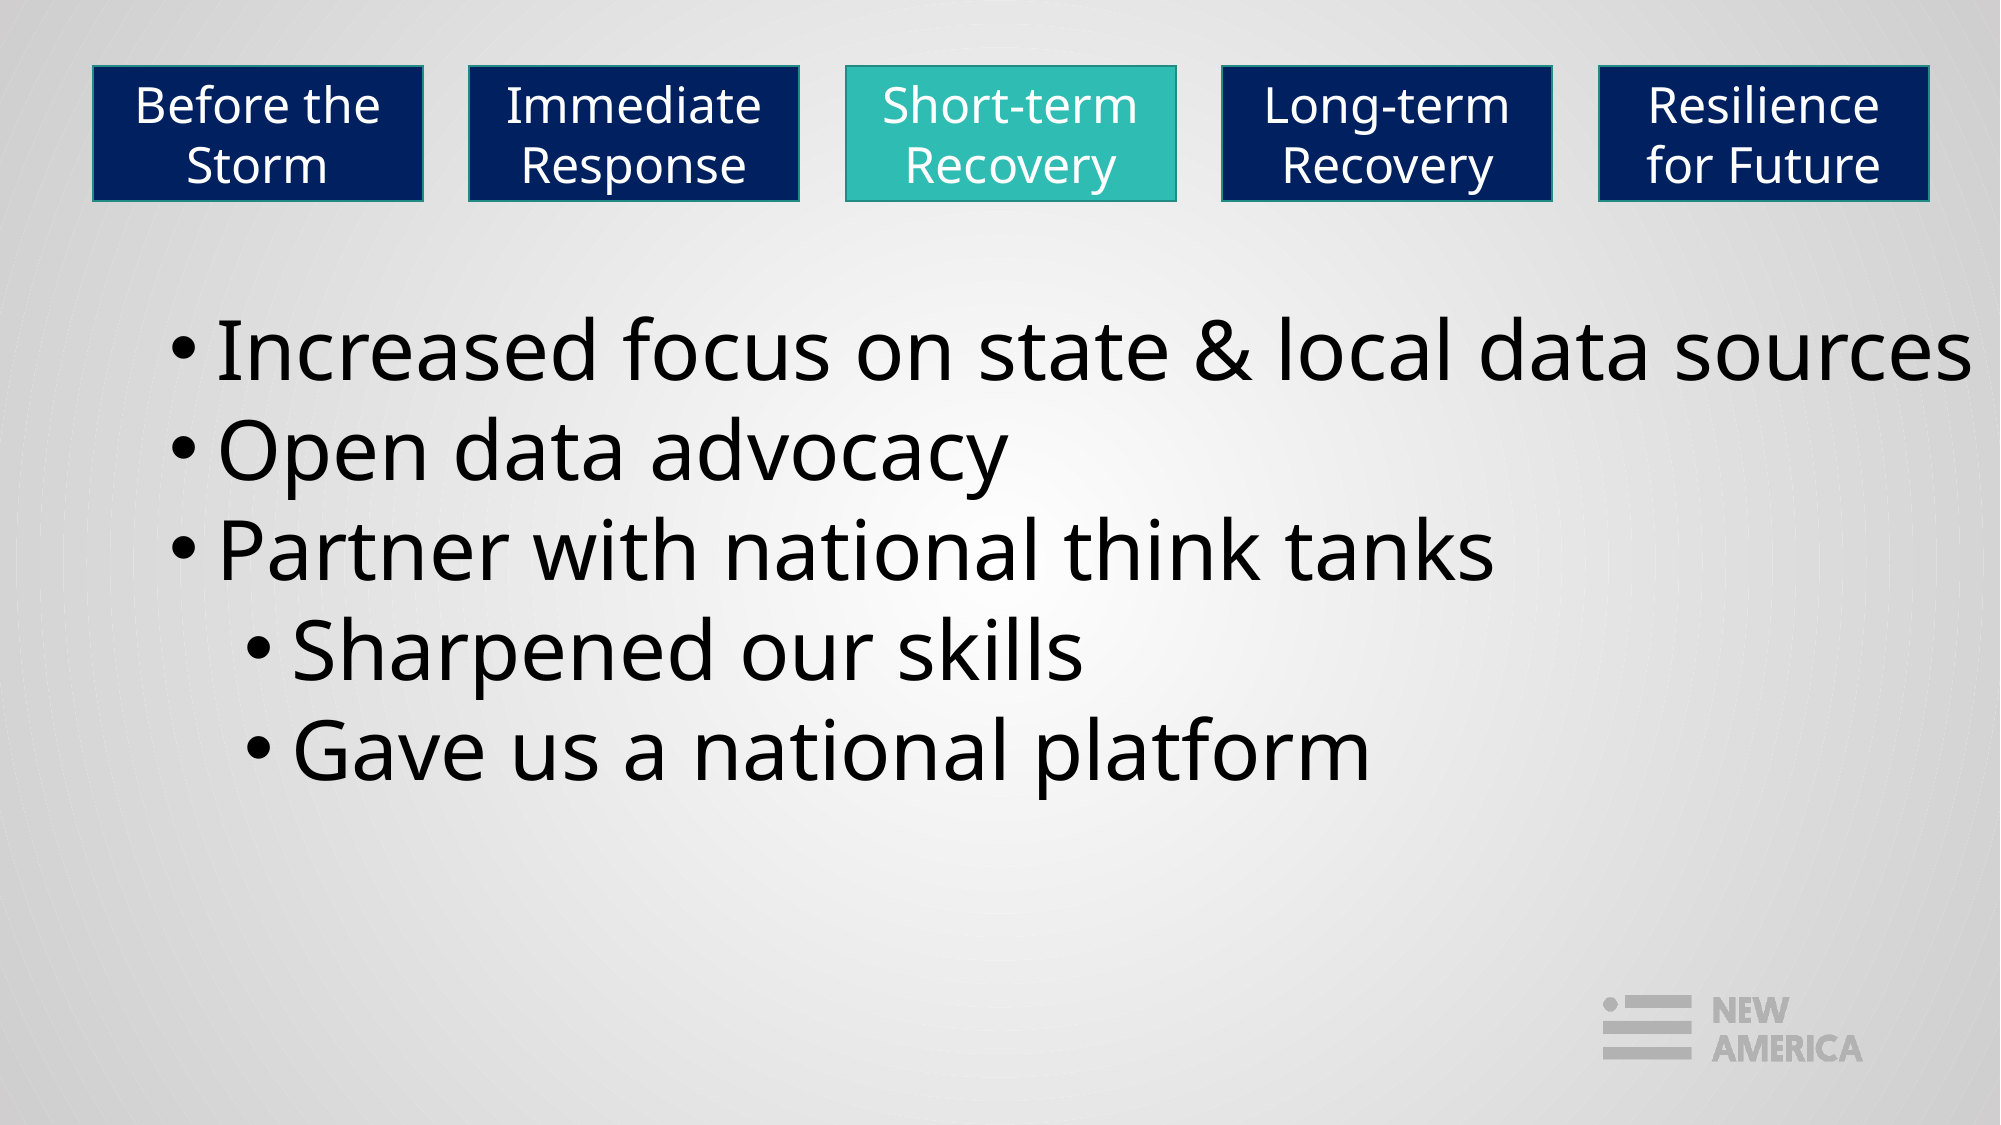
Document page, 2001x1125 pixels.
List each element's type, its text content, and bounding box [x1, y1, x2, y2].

text_box Before the Storm [92, 65, 424, 202]
text_box Long-term Recovery [1221, 65, 1553, 202]
text_box Short-term Recovery [845, 65, 1177, 202]
text_box Resilience for Future [1598, 65, 1930, 202]
text_box Immediate Response [468, 65, 800, 202]
text_box Increased focus on state & local data sources Open data advocacy Partner with national think tanks Sharpened our skills Gave us a national platform [154, 289, 2000, 905]
